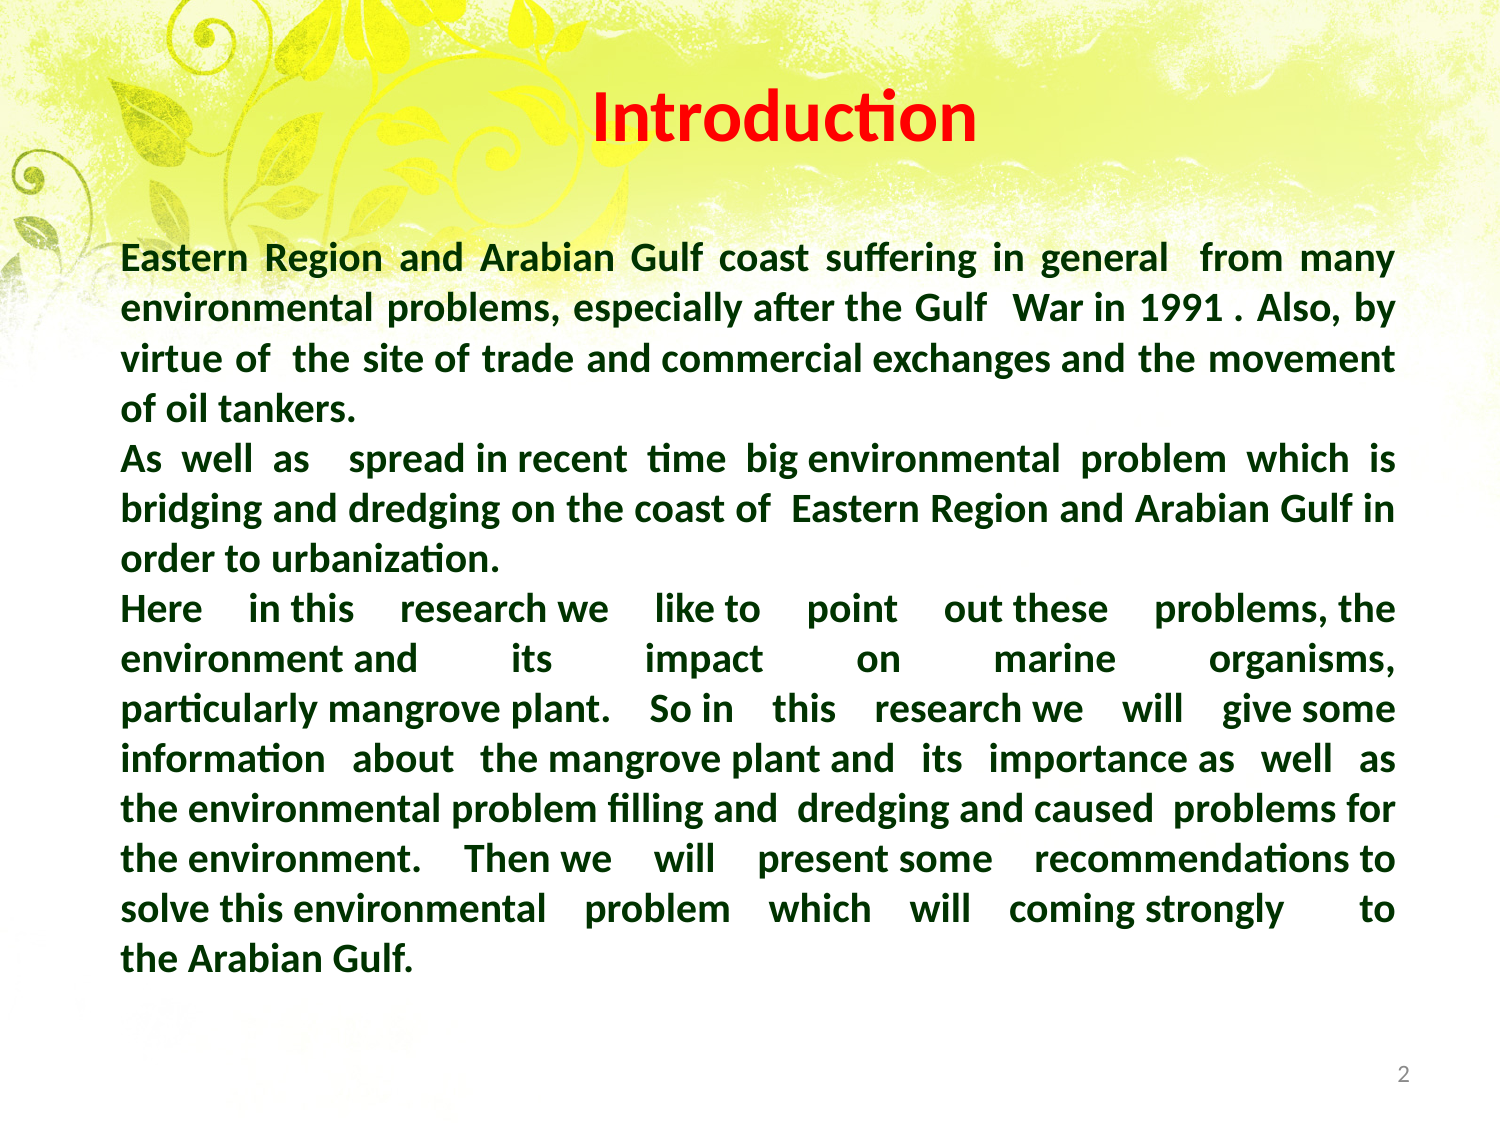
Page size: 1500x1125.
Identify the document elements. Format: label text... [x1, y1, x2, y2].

text_box Introduction [123, 59, 1447, 164]
slide_number 2 [1074, 1042, 1425, 1103]
picture [0, 0, 1500, 1125]
text_box Eastern Region and Arabian Gulf coast suffering in general from many environmental problems, especially after the Gulf War in 1991 . Also, by virtue of the site of trade and commercial exchanges and the movement of oil tankers. As well as spread in recent time big environmental problem which is bridging and dredging on the coast of Eastern Region and Arabian Gulf in order to urbanization. Here in this research we like to point out these problems, the environment and its impact on marine organisms, particularly mangrove plant. So in this research we will give some information about the mangrove plant and its importance as well as the environmental problem filling and dredging and caused problems for the environment. Then we will present some recommendations to solve this environmental problem which will coming strongly to the Arabian Gulf. [105, 222, 1412, 988]
